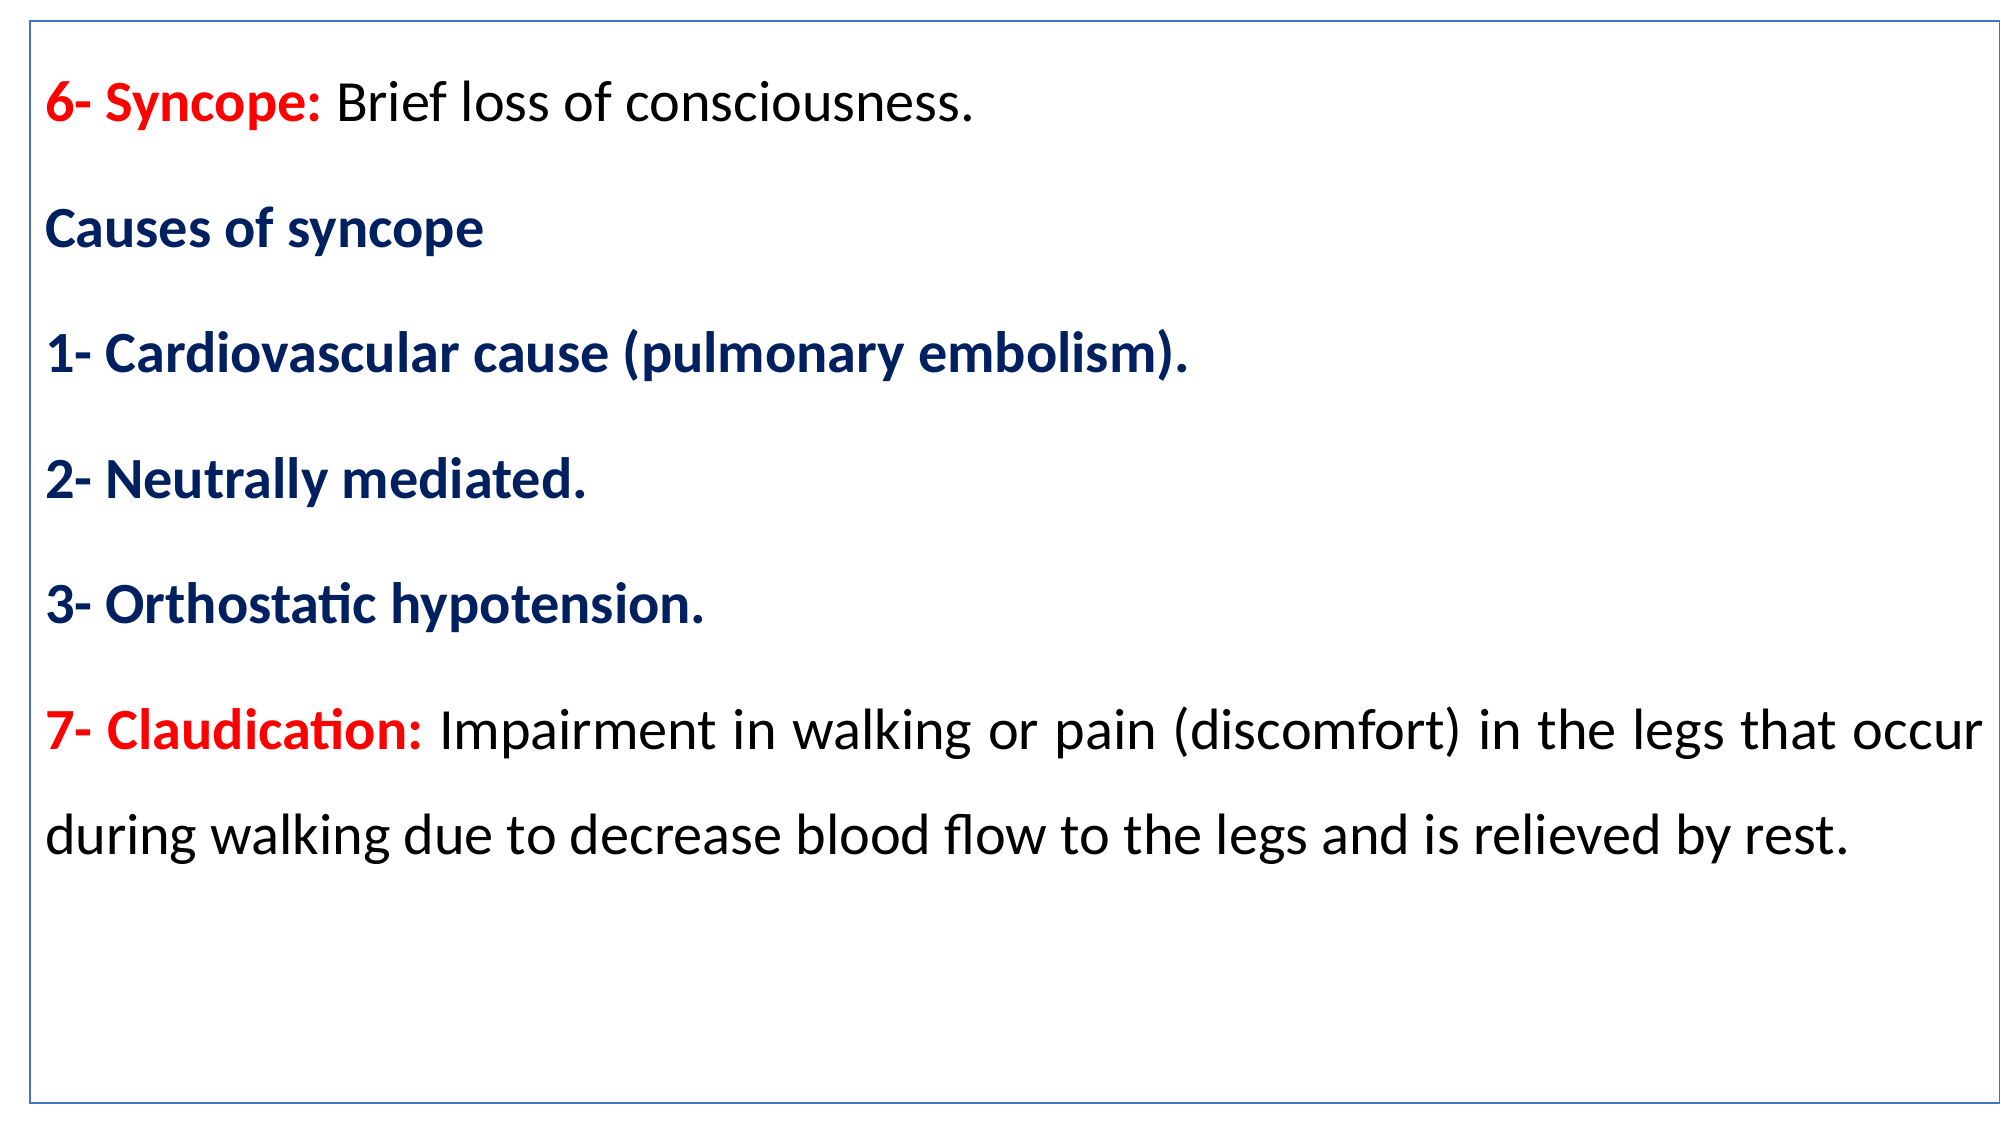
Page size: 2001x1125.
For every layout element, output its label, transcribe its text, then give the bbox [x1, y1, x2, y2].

list 6- Syncope: Brief loss of consciousness. Causes of syncope 1- Cardiovascular cause (pulmonary embolism). 2- Neutrally mediated. 3- Orthostatic hypotension. 7- Claudication: Impairment in walking or pain (discomfort) in the legs that occur during walking due to decrease blood flow to the legs and is relieved by rest. [29, 20, 2000, 1104]
